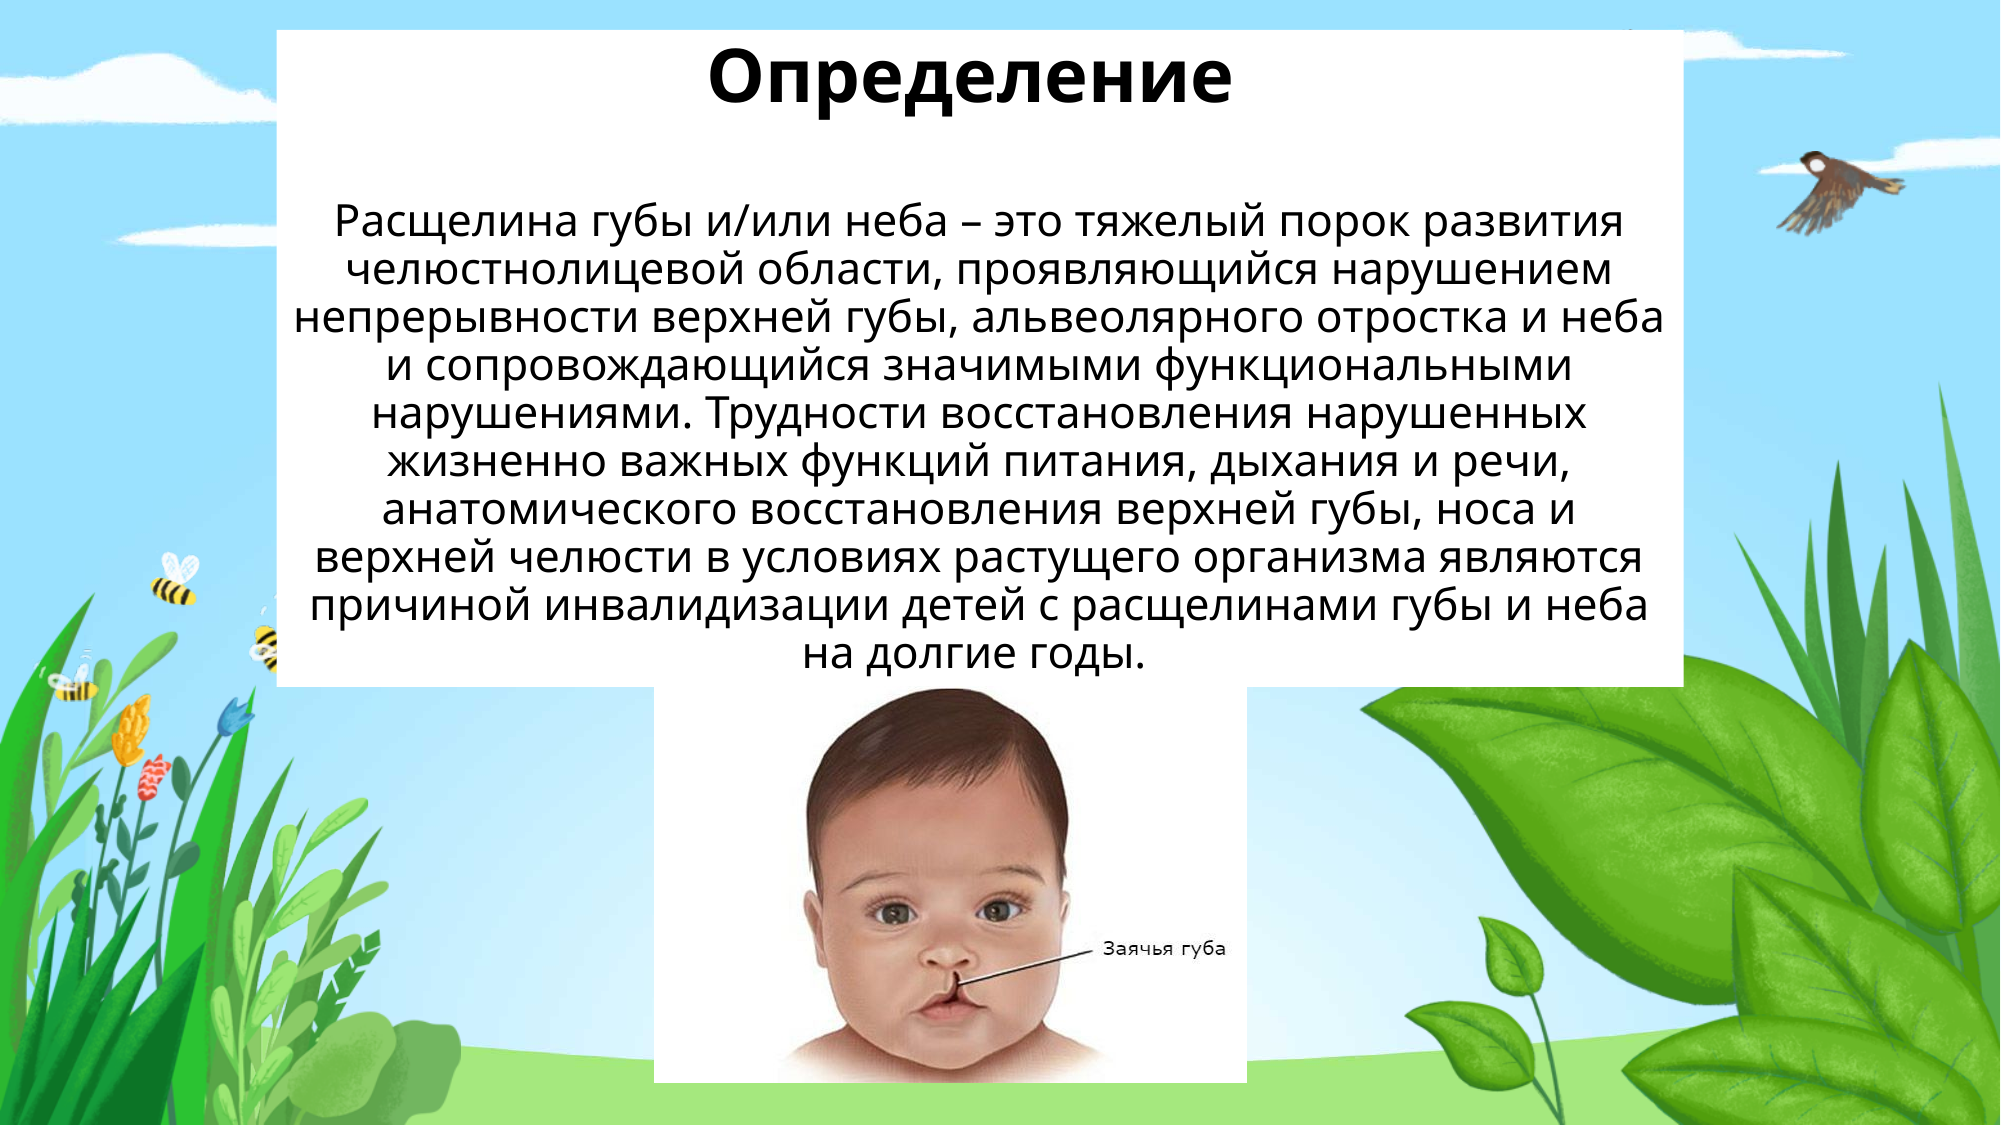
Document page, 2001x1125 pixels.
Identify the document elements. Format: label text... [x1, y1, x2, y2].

title Определение Расщелина губы и/или неба – это тяжелый порок развития челюстнолицевой области, проявляющийся нарушением непрерывности верхней губы, альвеолярного отростка и неба и сопровождающийся значимыми функциональными нарушениями. Трудности восстановления нарушенных жизненно важных функций питания, дыхания и речи, анатомического восстановления верхней губы, носа и верхней челюсти в условиях растущего организма являются причиной инвалидизации детей с расщелинами губы и неба на долгие годы. [274, 27, 1687, 690]
picture [0, 0, 2001, 1125]
